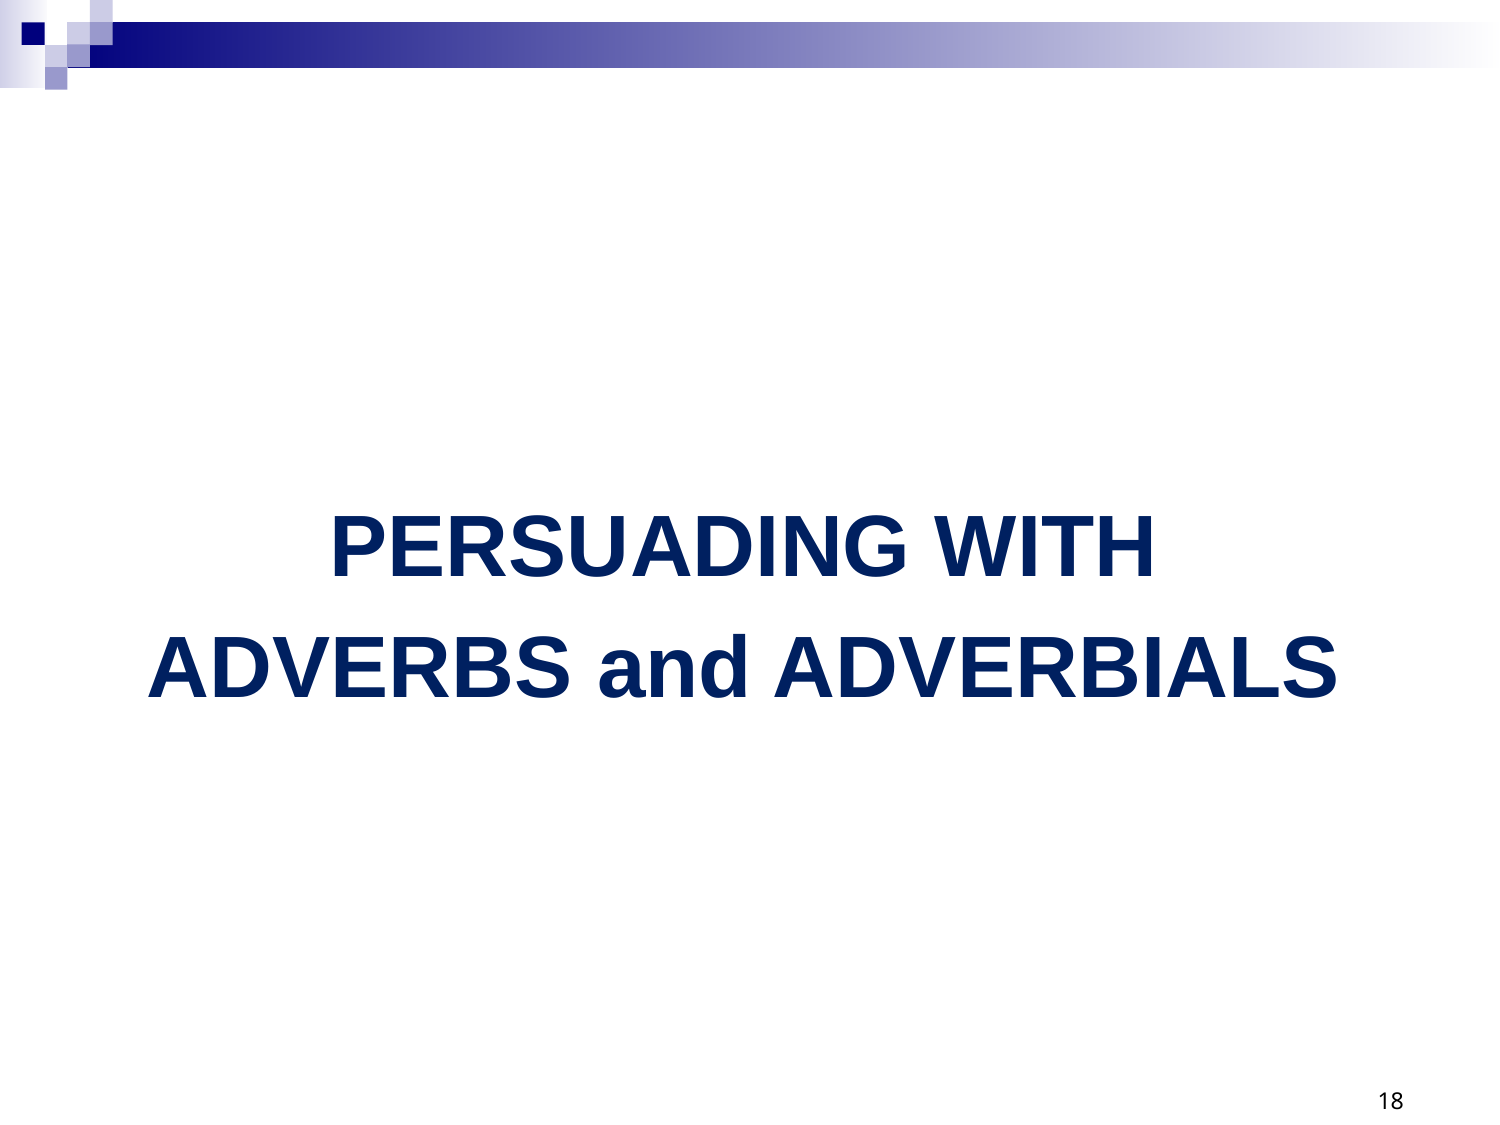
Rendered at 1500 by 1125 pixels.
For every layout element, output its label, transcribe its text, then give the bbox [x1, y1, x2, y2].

list PERSUADING WITH ADVERBS and ADVERBIALS [118, 476, 1394, 724]
slide_number 18 [1068, 1046, 1420, 1125]
